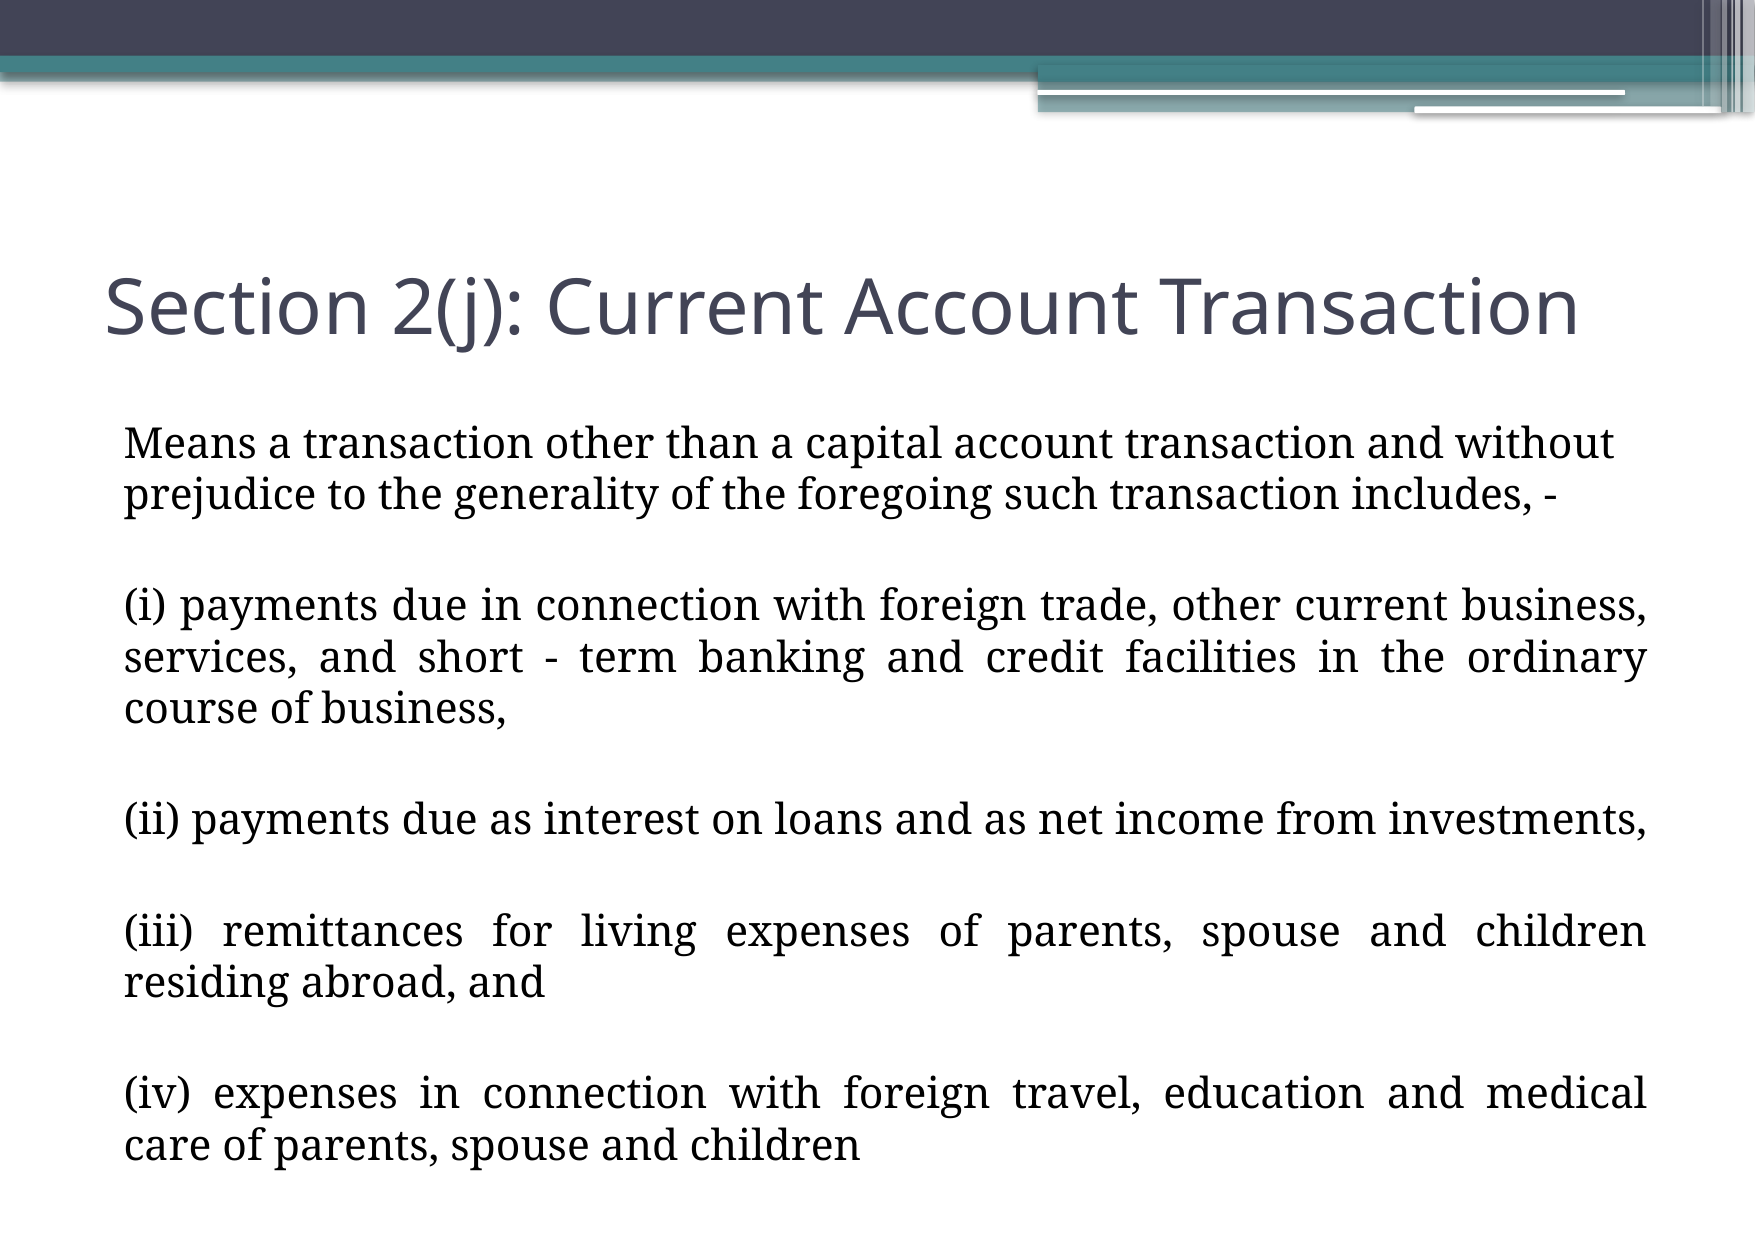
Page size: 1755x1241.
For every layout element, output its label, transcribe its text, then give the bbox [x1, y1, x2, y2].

title Section 2(j): Current Account Transaction [87, 206, 1667, 400]
list Means a transaction other than a capital account transaction and without prejudice to the generality of the foregoing such transaction includes, - (i) payments due in connection with foreign trade, other current business, services, and short - term banking and credit facilities in the ordinary course of business, (ii) payments due as interest on loans and as net income from investments, (iii) remittances for living expenses of parents, spouse and children residing abroad, and (iv) expenses in connection with foreign travel, education and medical care of parents, spouse and children [87, 406, 1667, 1190]
